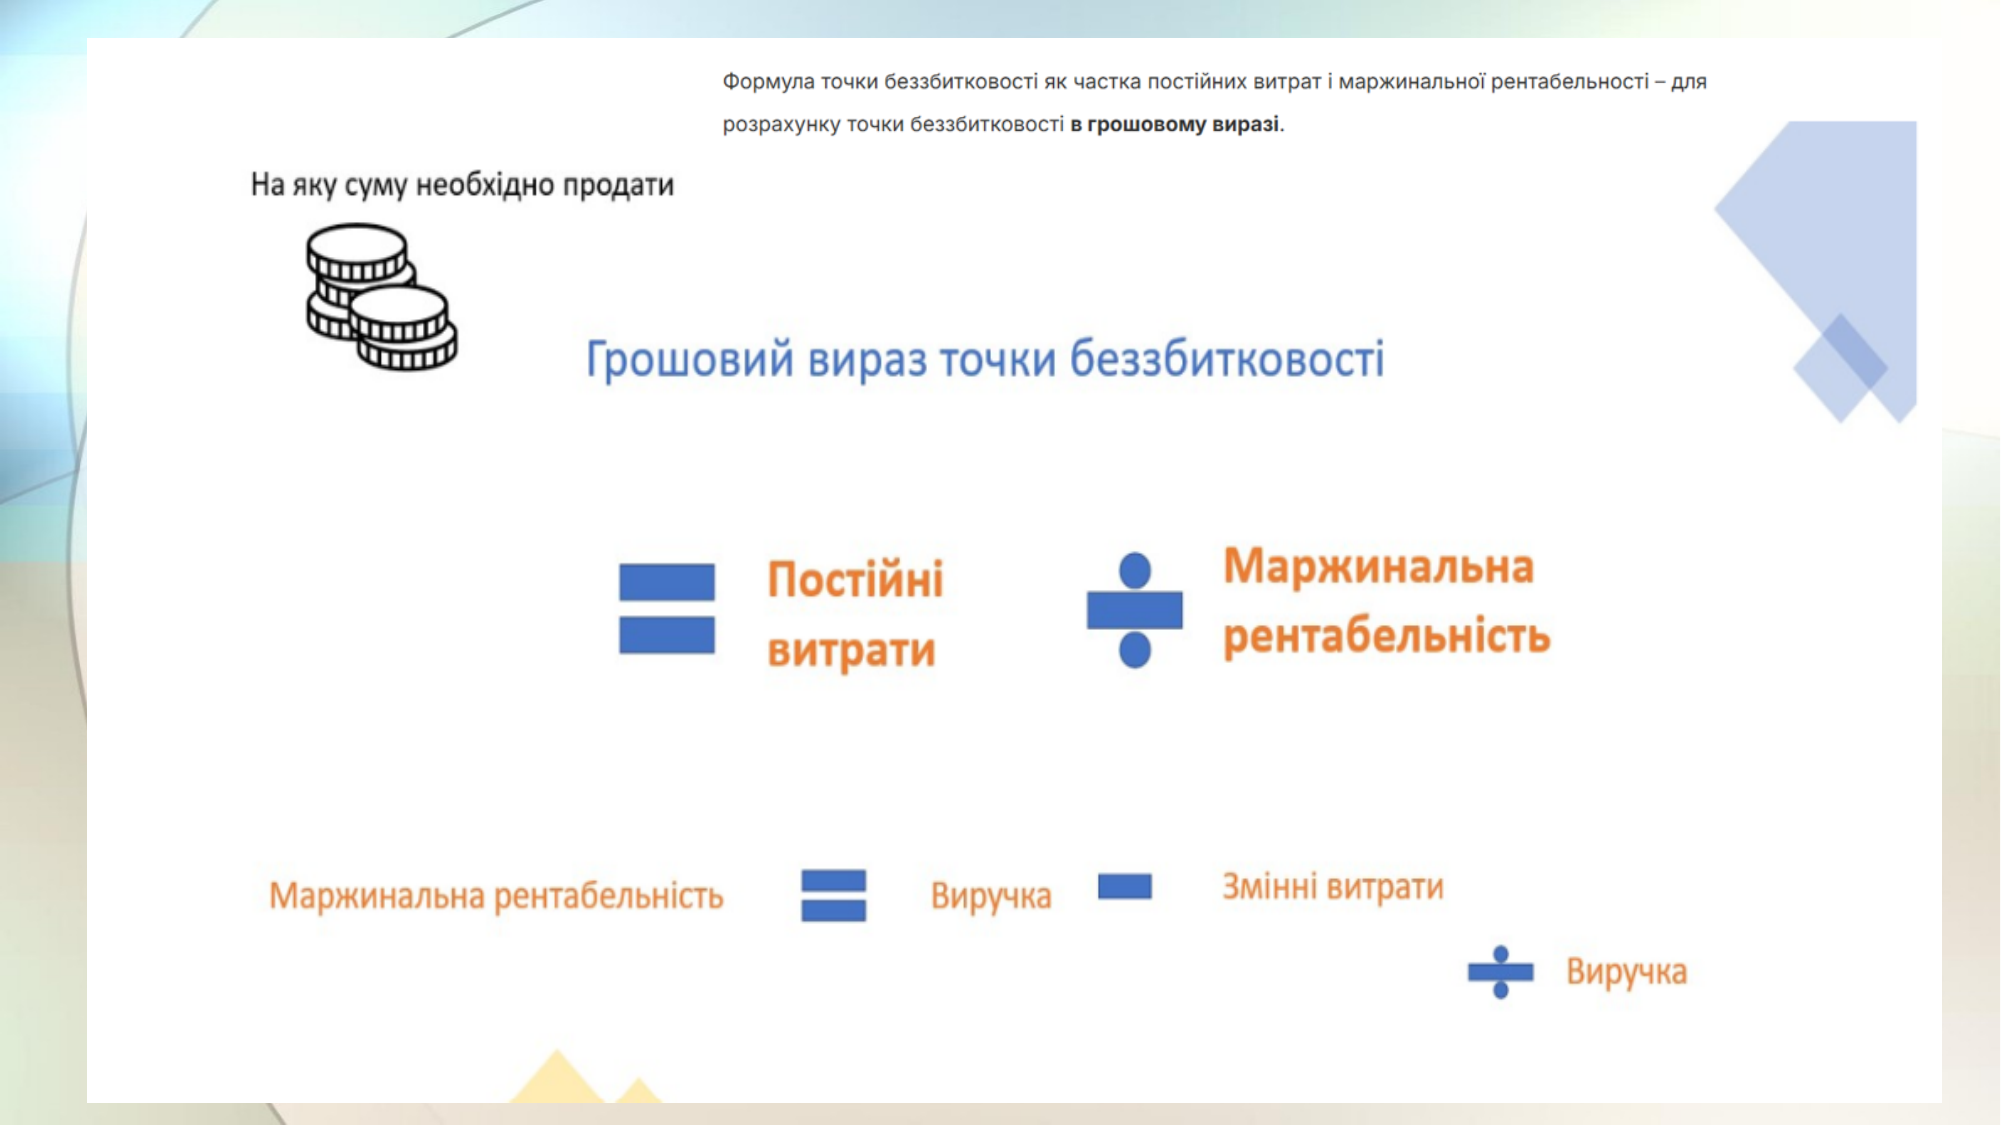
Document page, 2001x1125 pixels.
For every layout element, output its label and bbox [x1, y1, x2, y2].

list [87, 38, 1943, 1103]
picture [0, 0, 2001, 1125]
